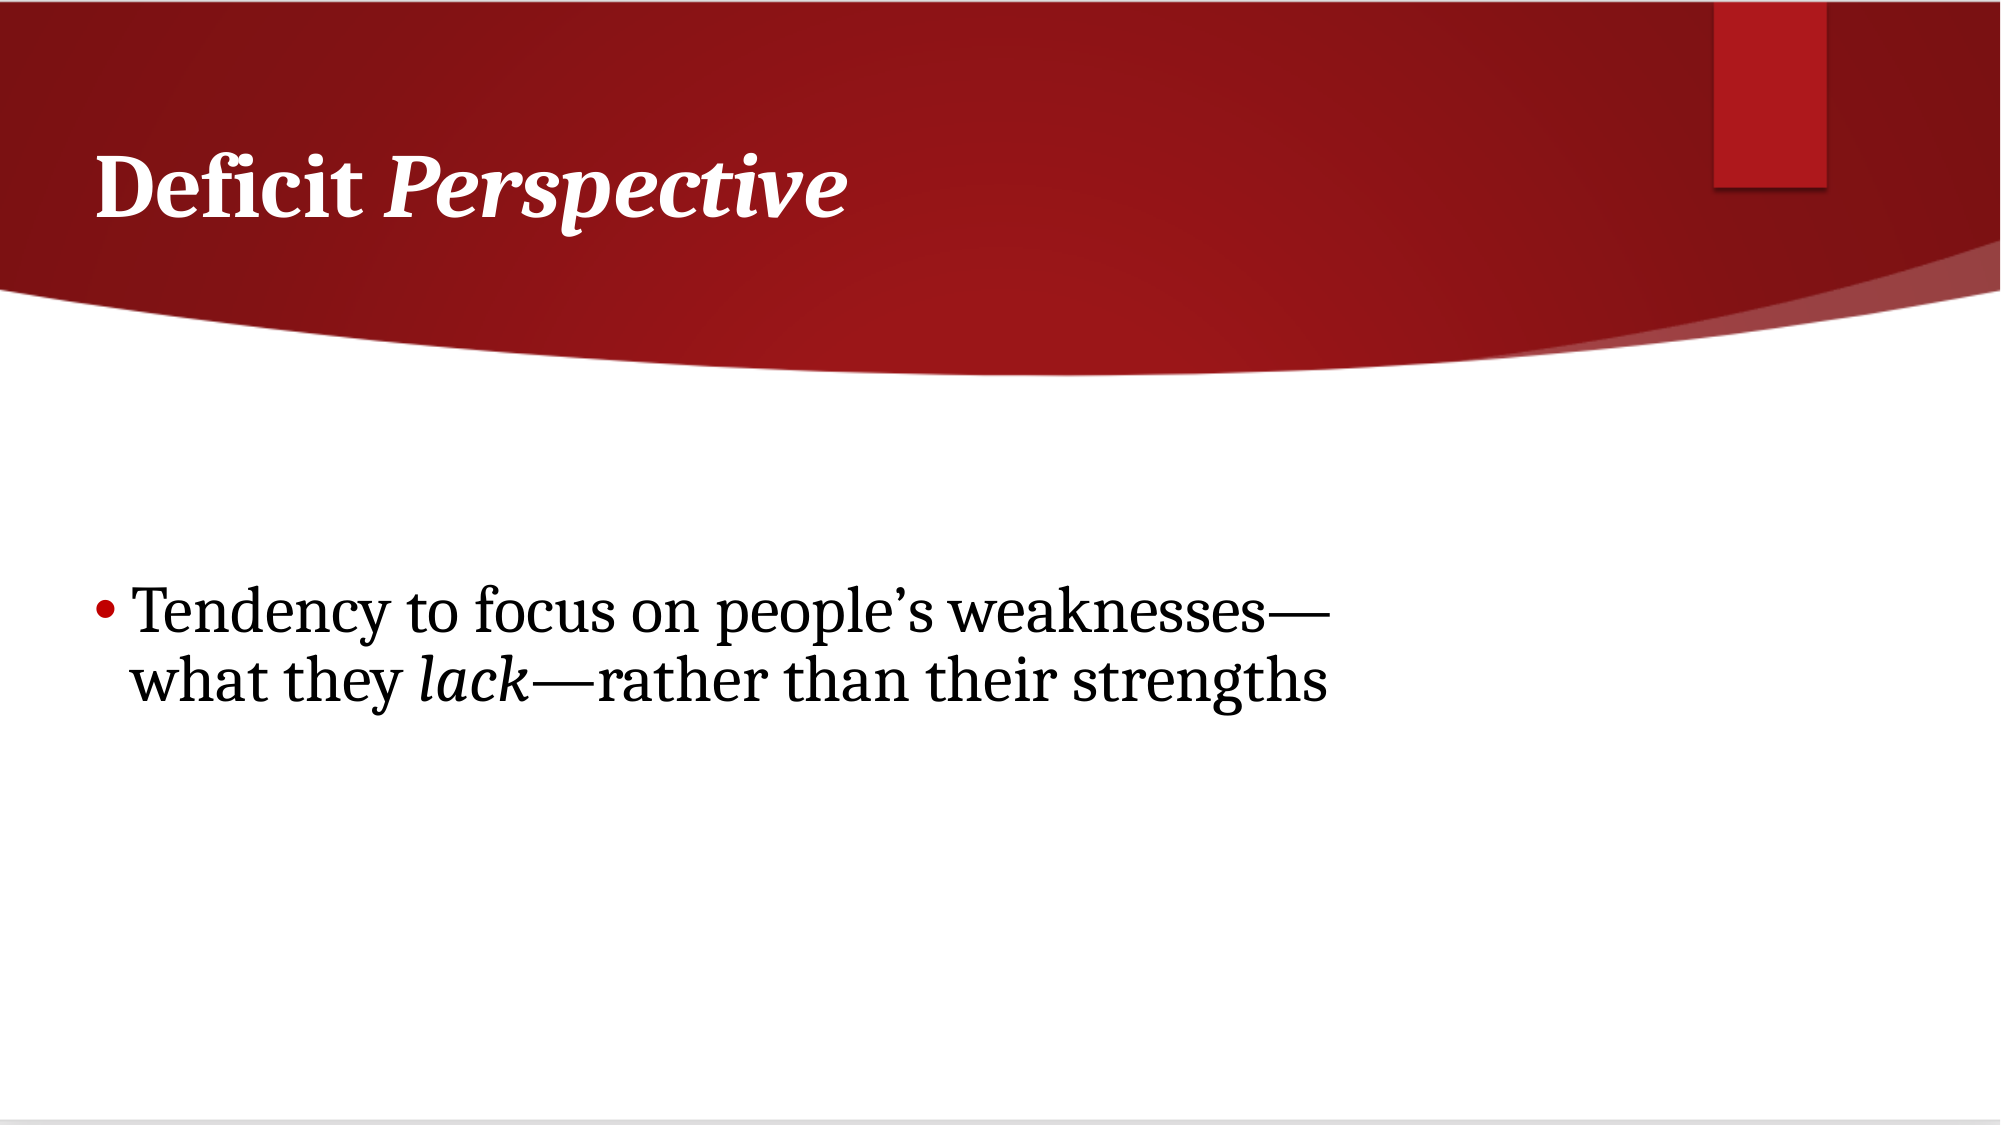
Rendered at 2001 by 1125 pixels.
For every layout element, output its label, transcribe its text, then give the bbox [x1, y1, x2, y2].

picture [0, 0, 2001, 1125]
list Tendency to focus on people’s weaknesses—what they lack—rather than their strengths [78, 382, 1410, 1097]
text_box [600, 669, 631, 731]
title Deficit Perspective [79, 74, 1683, 304]
